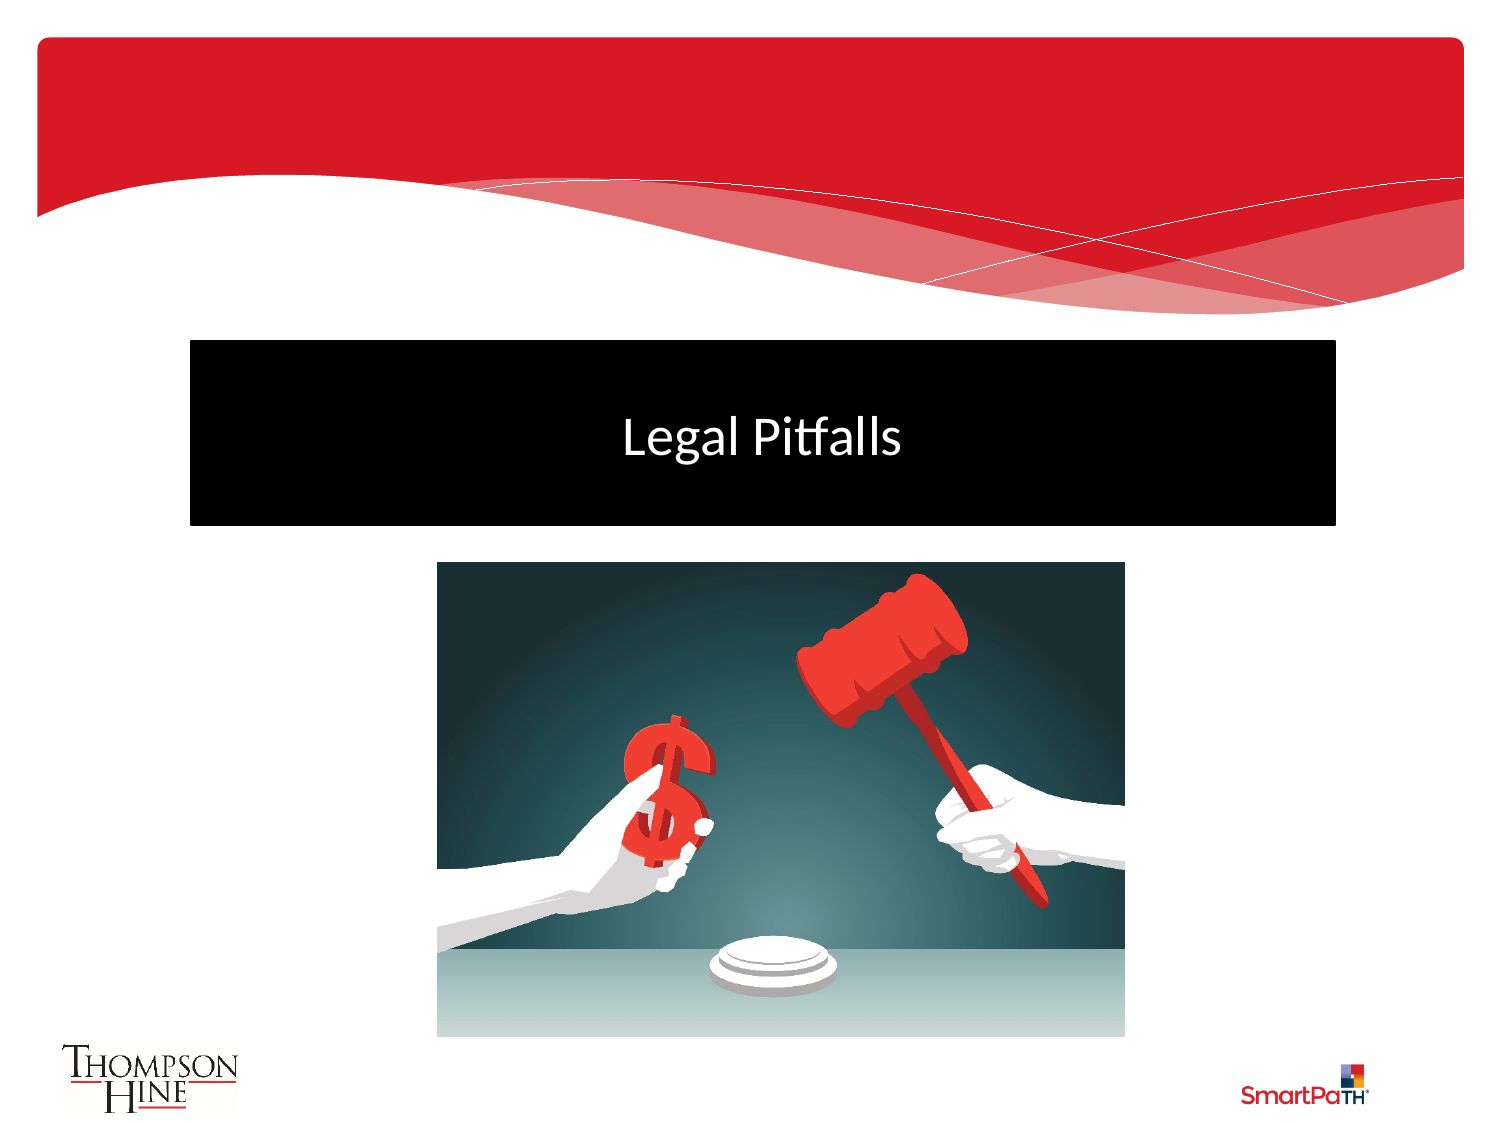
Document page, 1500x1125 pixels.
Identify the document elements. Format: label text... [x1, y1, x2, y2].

picture [62, 1044, 238, 1113]
picture [437, 562, 1126, 1037]
picture [1237, 1059, 1369, 1125]
text_box Legal Pitfalls [190, 340, 1336, 526]
